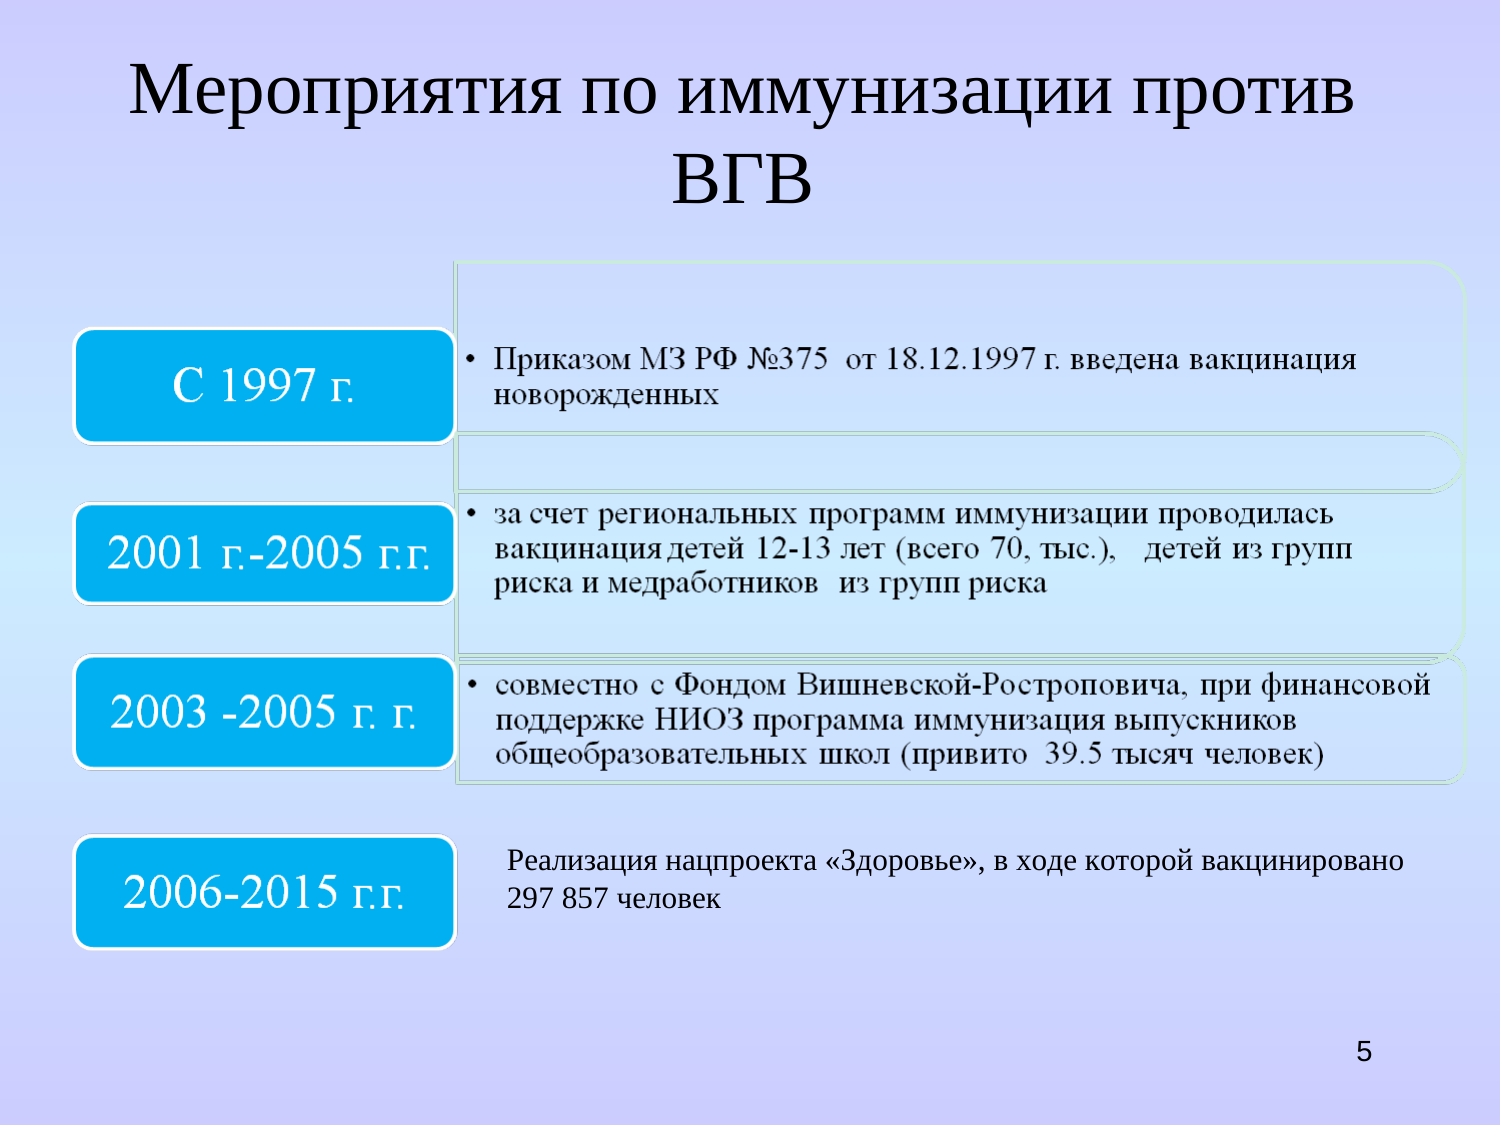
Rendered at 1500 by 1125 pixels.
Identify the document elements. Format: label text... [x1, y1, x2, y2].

title Мероприятия по иммунизации против ВГВ [105, 35, 1381, 223]
text_box <number> [1074, 1024, 1388, 1100]
picture [71, 259, 1468, 1006]
